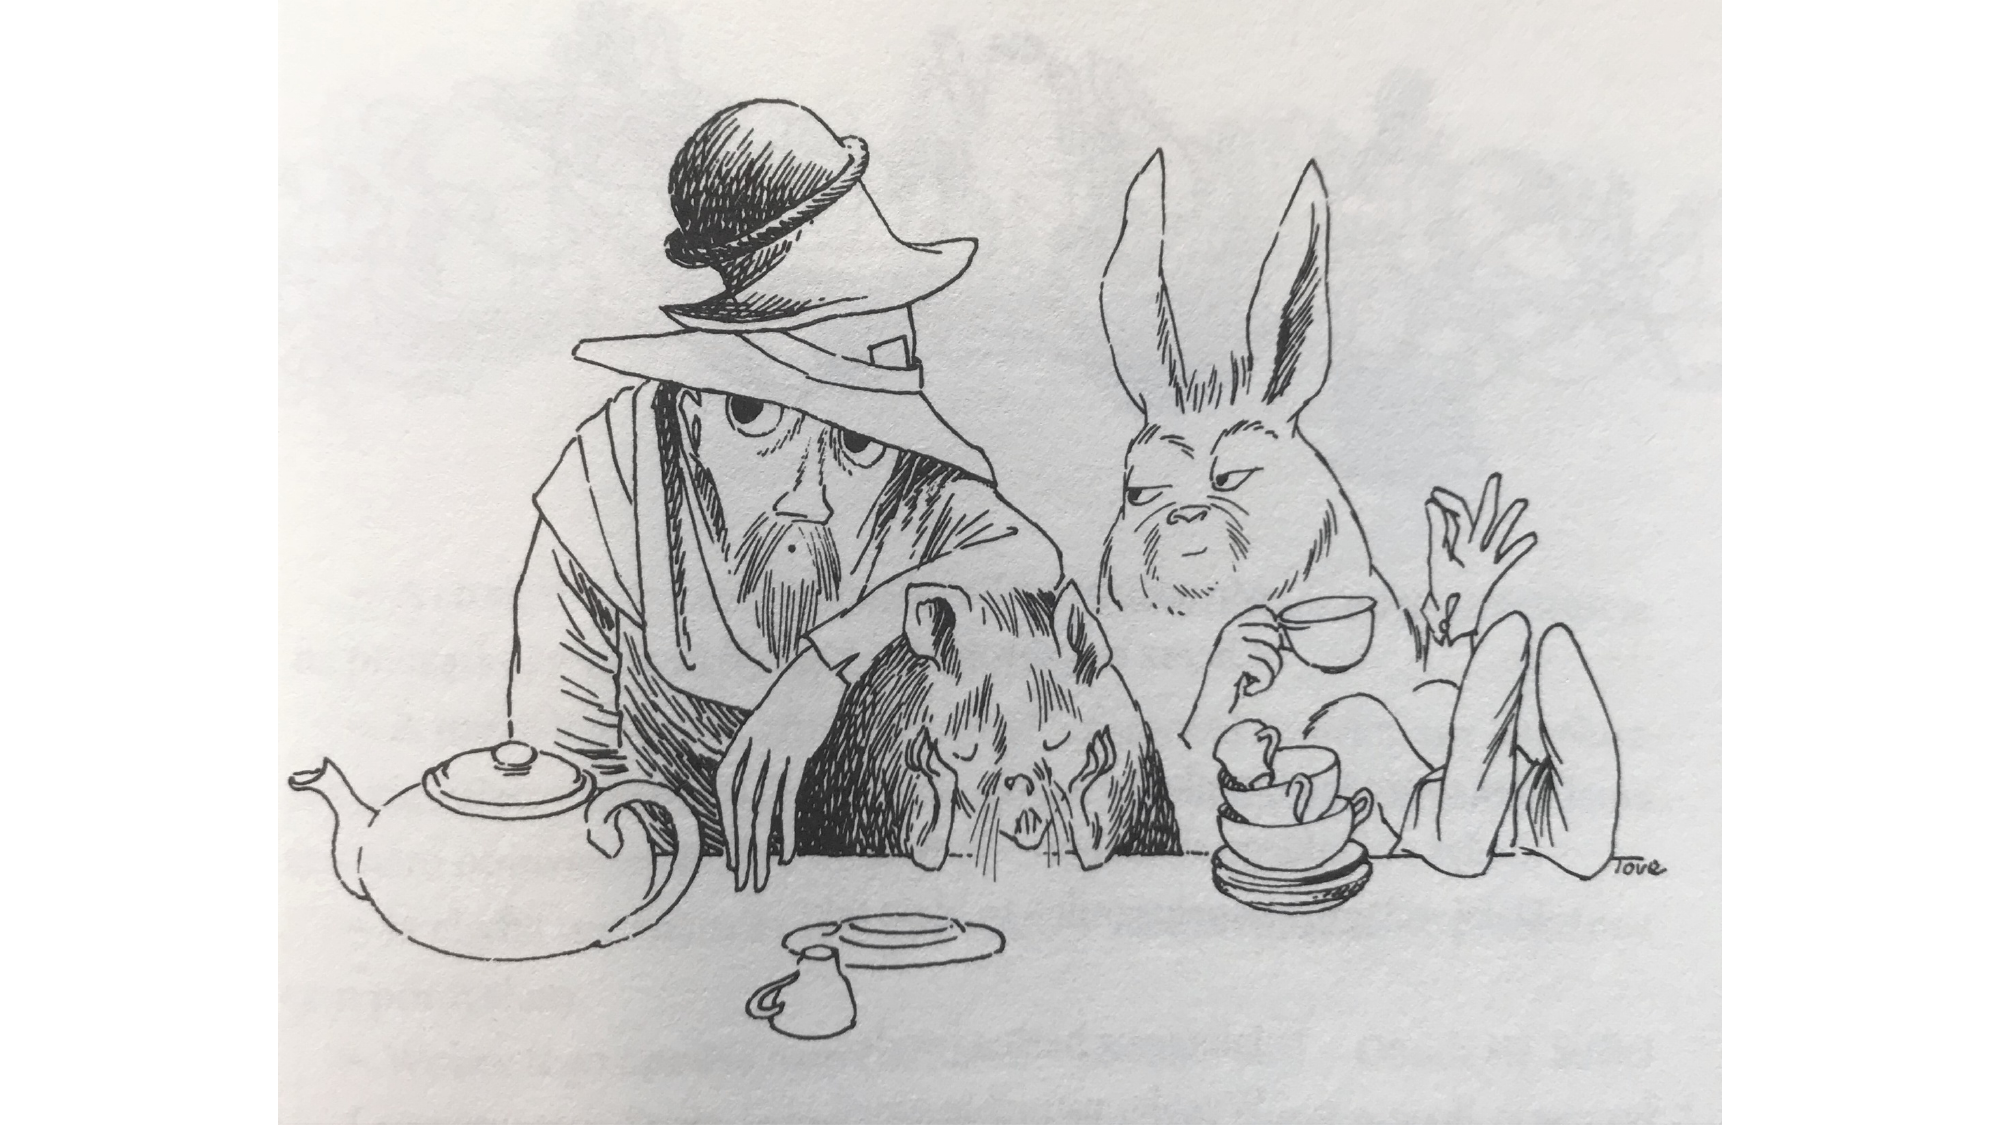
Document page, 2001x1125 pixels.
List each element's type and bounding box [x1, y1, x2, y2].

picture [278, 0, 1722, 1125]
